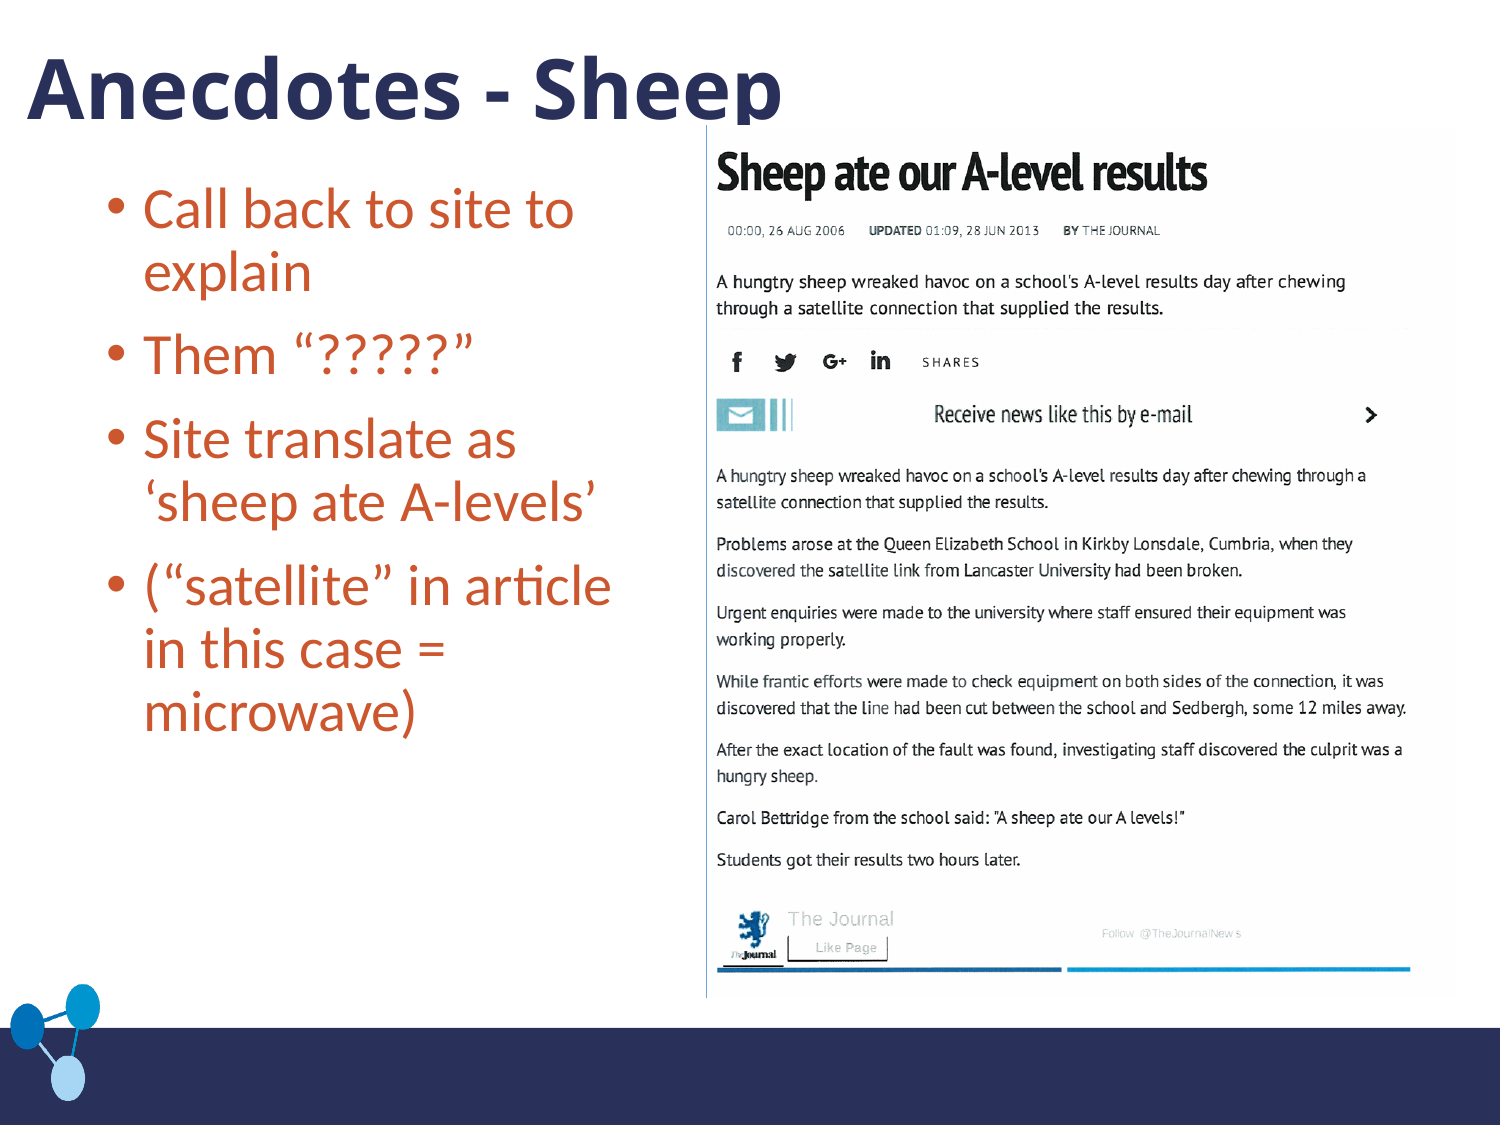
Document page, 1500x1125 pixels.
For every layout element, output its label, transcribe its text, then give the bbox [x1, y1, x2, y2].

picture [5, 976, 106, 1109]
title Anecdotes - Sheep [12, 0, 1307, 202]
list Call back to site to explain Them “?????” Site translate as ‘sheep ate A-levels’ (“satellite” in article in this case = microwave) [91, 170, 629, 983]
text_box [706, 124, 1457, 998]
